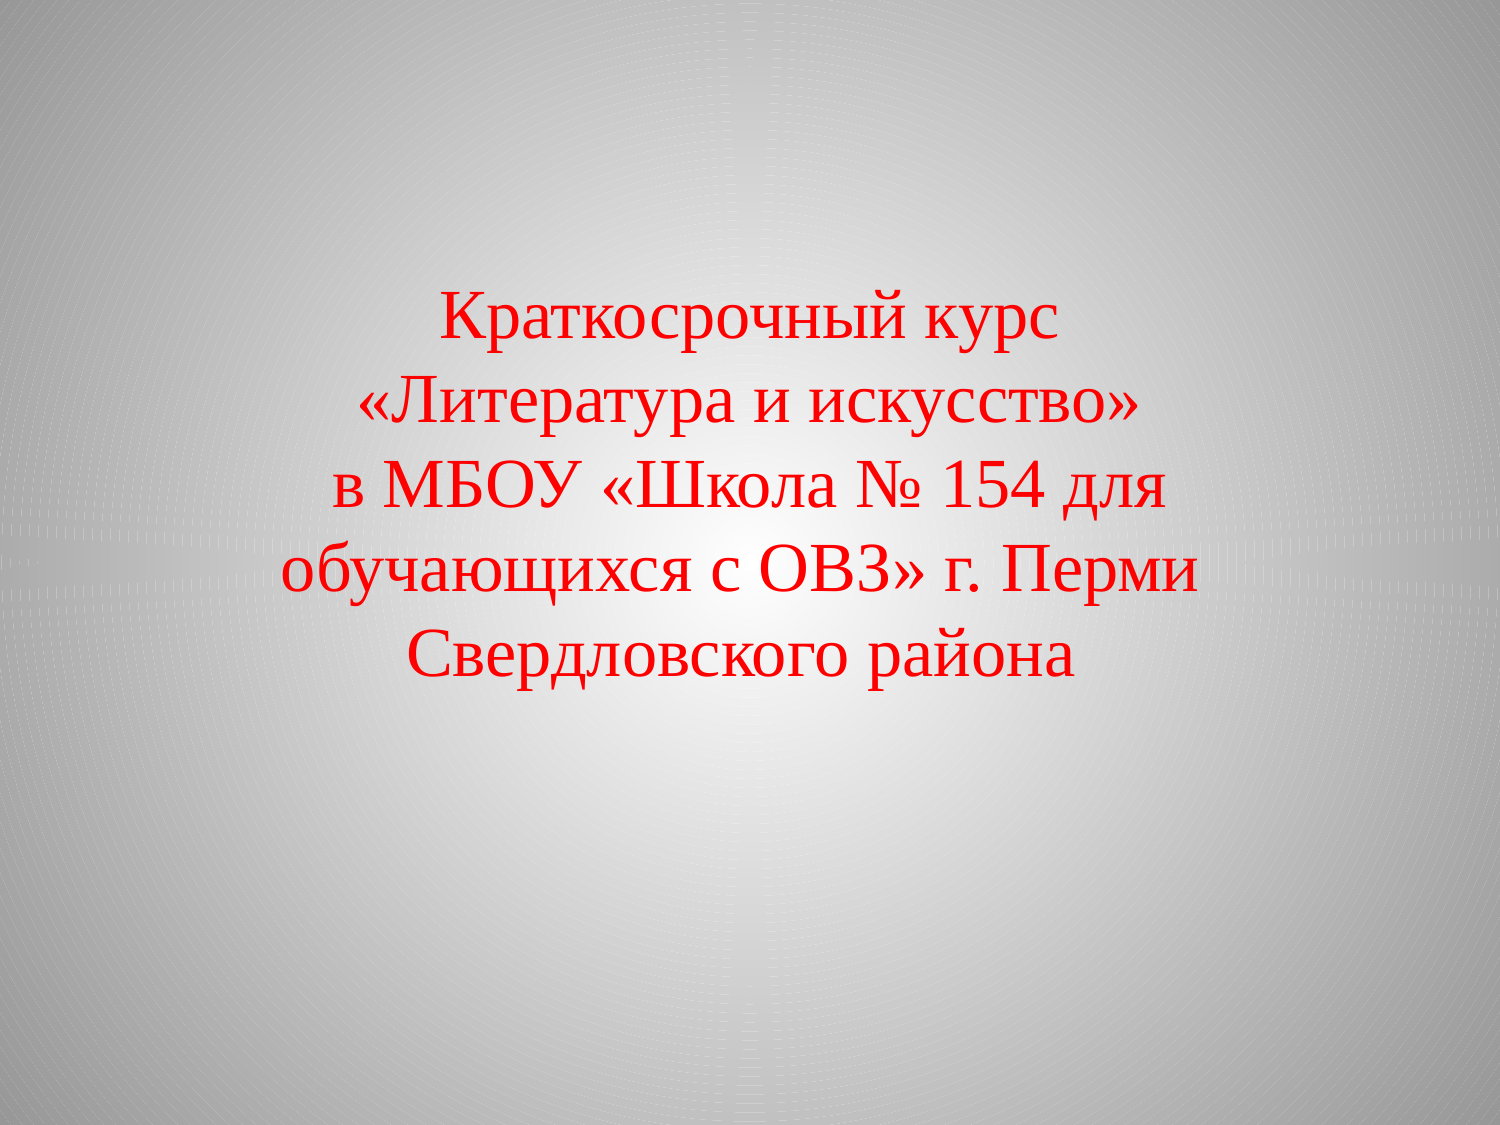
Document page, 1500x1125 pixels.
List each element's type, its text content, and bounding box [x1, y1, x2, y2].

title Краткосрочный курс «Литература и искусство» в МБОУ «Школа № 154 для обучающихся с ОВЗ» г. Перми Свердловского района [112, 257, 1388, 786]
